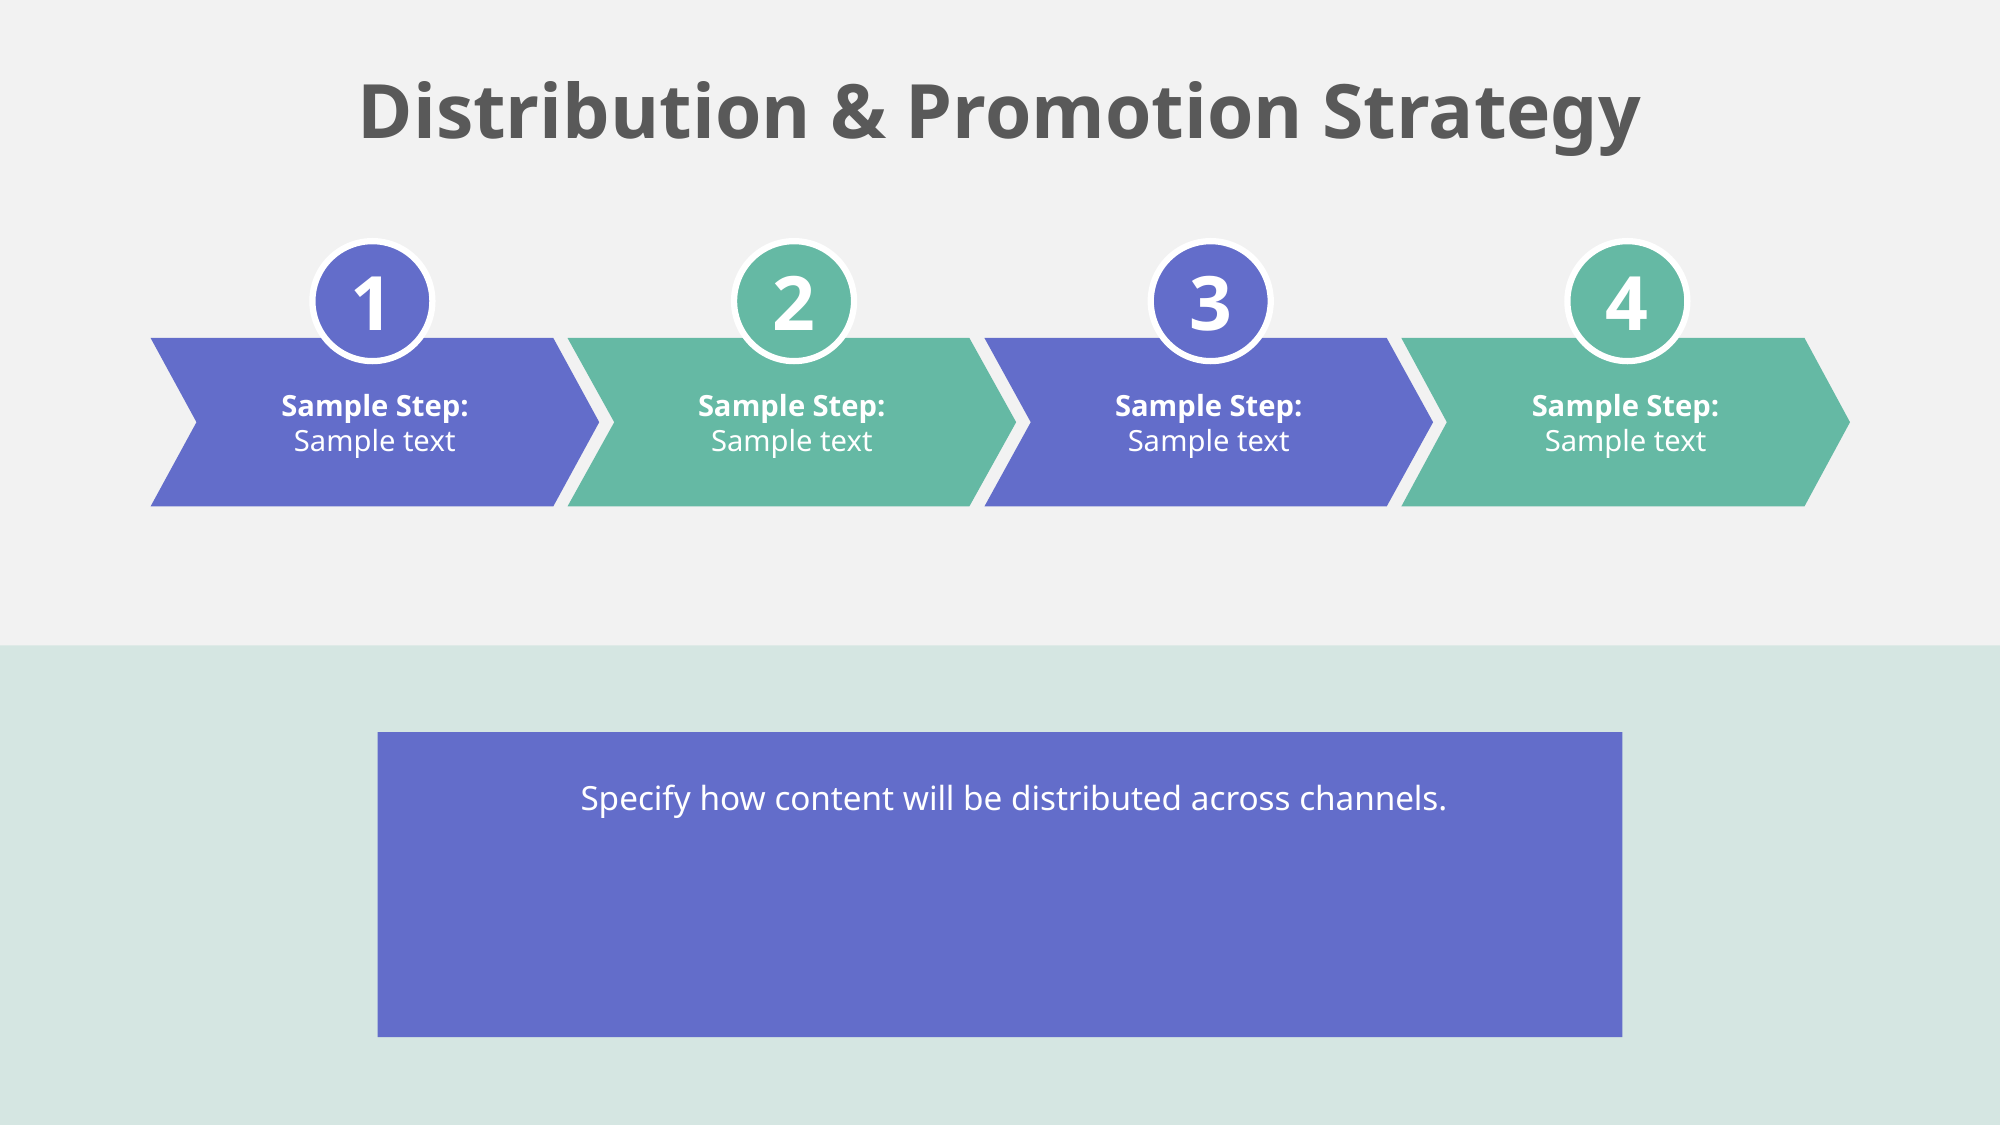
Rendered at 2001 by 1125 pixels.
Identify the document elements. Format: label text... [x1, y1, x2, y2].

text_box Distribution & Promotion Strategy [335, 55, 1665, 161]
text_box [0, 644, 2000, 1125]
text_box Sample Step: Sample text [1399, 336, 1852, 508]
text_box Sample Step: Sample text [982, 336, 1435, 508]
text_box [341, 354, 403, 363]
text_box [837, 257, 856, 345]
text_box [1566, 257, 1585, 346]
text_box [1253, 257, 1272, 346]
text_box [1149, 257, 1168, 345]
text_box 3 [1168, 248, 1253, 354]
text_box [763, 354, 825, 363]
text_box [764, 240, 825, 248]
text_box 2 [751, 248, 837, 354]
text_box [342, 240, 403, 248]
text_box [1597, 240, 1658, 248]
text_box [1670, 257, 1689, 345]
text_box [733, 257, 751, 345]
text_box 4 [1585, 248, 1670, 354]
text_box [1180, 240, 1241, 248]
text_box [1596, 354, 1658, 363]
text_box [415, 257, 434, 345]
text_box 1 [330, 248, 415, 354]
text_box [311, 257, 330, 345]
text_box [377, 731, 1623, 1038]
text_box Specify how content will be distributed across channels. [413, 769, 1587, 825]
text_box Sample Step: Sample text [565, 336, 1018, 508]
text_box [1180, 354, 1242, 363]
text_box Sample Step: Sample text [148, 336, 601, 508]
